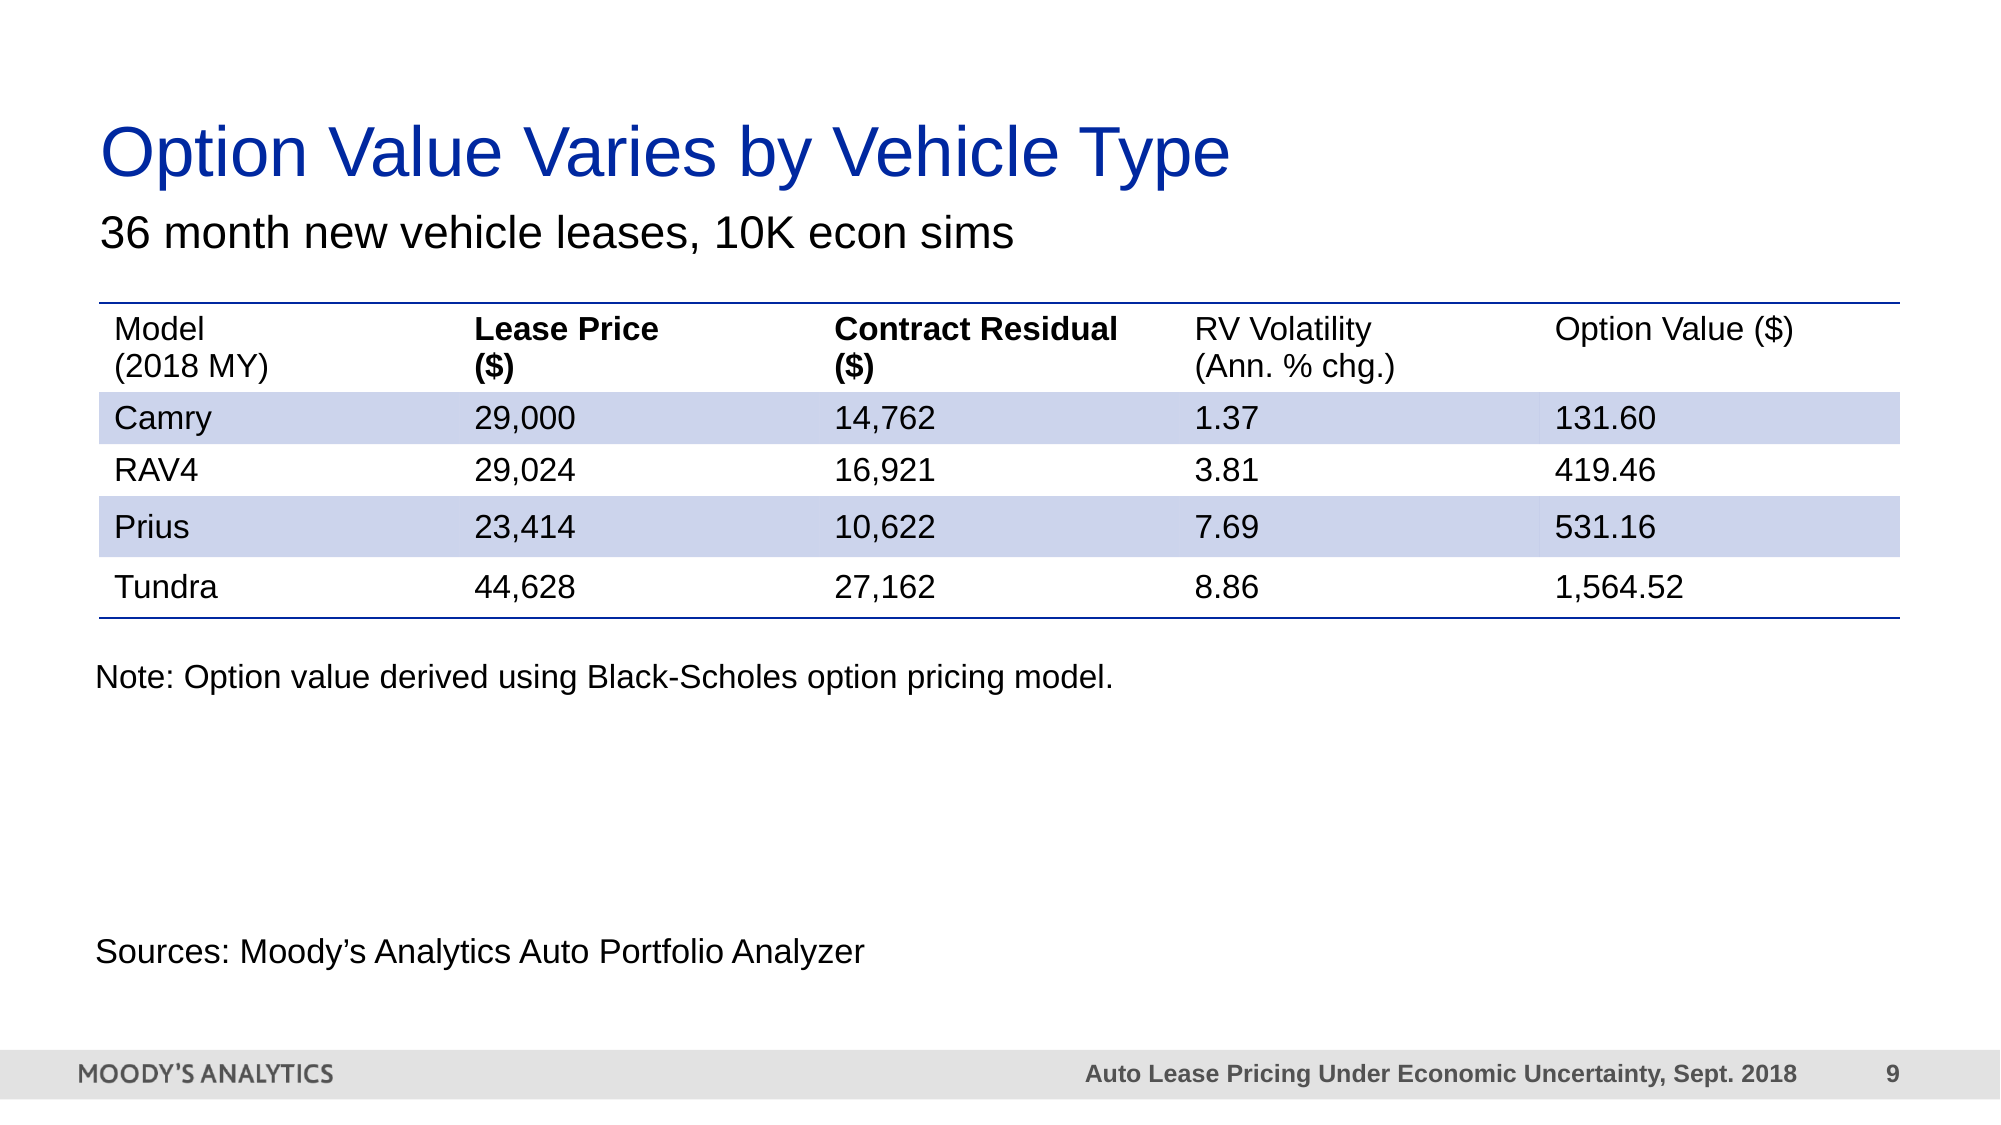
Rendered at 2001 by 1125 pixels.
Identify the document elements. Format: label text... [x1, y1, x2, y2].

table_cell 16,921 [819, 444, 1180, 496]
table_header Contract Residual ($) [819, 304, 1180, 392]
text_box Note: Option value derived using Black-Scholes option pricing model. [95, 654, 1177, 695]
table_cell 44,628 [459, 557, 819, 617]
table_cell 10,622 [819, 496, 1180, 557]
table_header Option Value ($) [1540, 304, 1900, 392]
table_cell 7.69 [1180, 496, 1540, 557]
table_header RV Volatility (Ann. % chg.) [1180, 304, 1540, 392]
table_cell Prius [99, 496, 459, 557]
text_box Sources: Moody’s Analytics Auto Portfolio Analyzer [95, 929, 919, 1012]
table_cell 8.86 [1180, 557, 1540, 617]
table_cell 1.37 [1180, 392, 1540, 444]
table_cell 14,762 [819, 392, 1180, 444]
table_cell 27,162 [819, 557, 1180, 617]
table_cell 1,564.52 [1540, 557, 1900, 617]
table_cell RAV4 [99, 444, 459, 496]
table_cell 531.16 [1540, 496, 1900, 557]
table_cell Tundra [99, 557, 459, 617]
text_box 36 month new vehicle leases, 10K econ sims [100, 202, 1450, 278]
table_cell 3.81 [1180, 444, 1540, 496]
picture [75, 1060, 348, 1087]
table_header Lease Price ($) [459, 304, 819, 392]
table_cell 29,024 [459, 444, 819, 496]
table_cell 23,414 [459, 496, 819, 557]
table_cell 29,000 [459, 392, 819, 444]
table_cell 419.46 [1540, 444, 1900, 496]
table_header Model (2018 MY) [99, 304, 459, 392]
title Option Value Varies by Vehicle Type [100, 106, 1451, 192]
table_cell Camry [99, 392, 459, 444]
table_cell 131.60 [1540, 392, 1900, 444]
